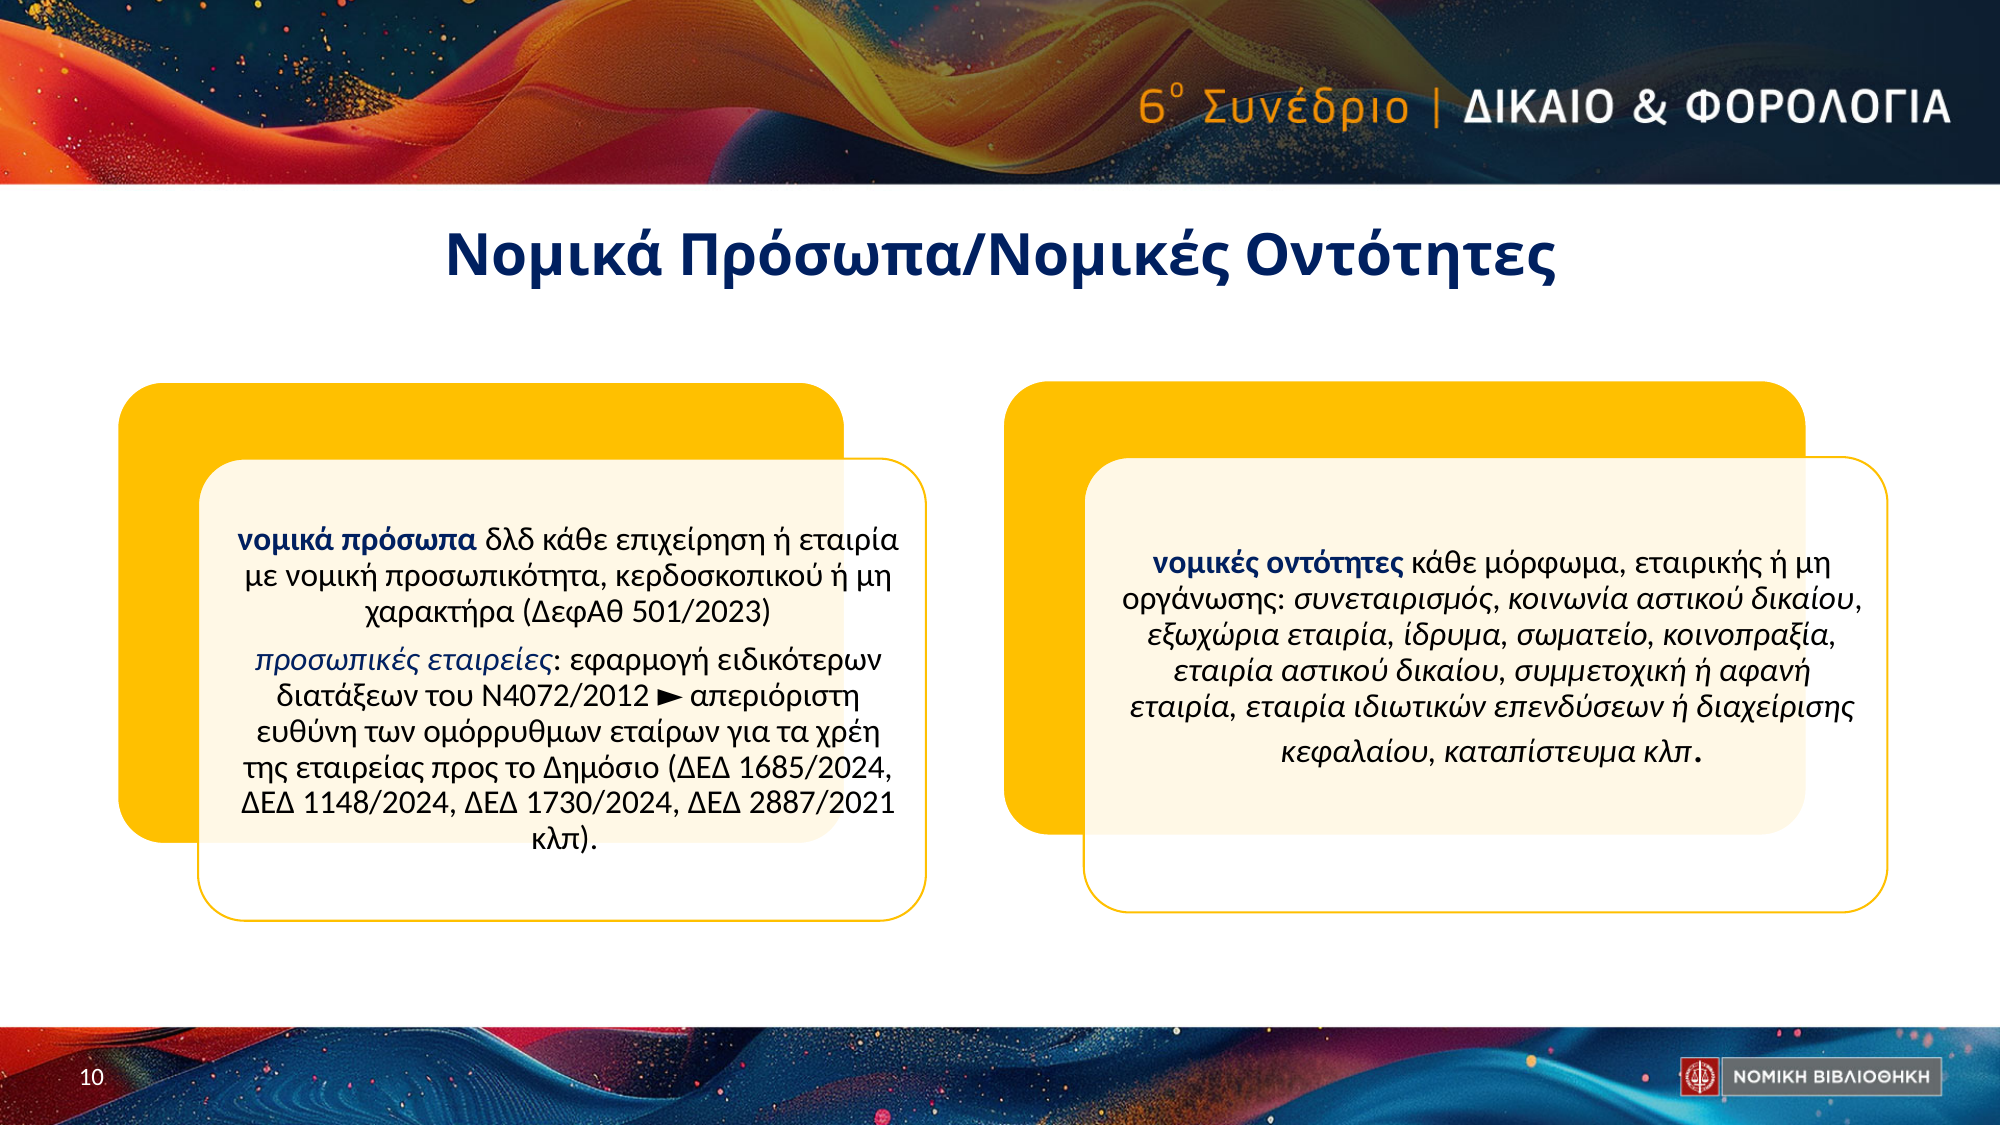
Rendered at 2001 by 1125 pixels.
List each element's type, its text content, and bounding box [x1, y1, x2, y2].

title Νομικά Πρόσωπα/Νομικές Οντότητες [137, 217, 1863, 350]
picture [0, 0, 2000, 1125]
slide_number 10 [0, 1045, 120, 1105]
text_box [112, 350, 1888, 964]
